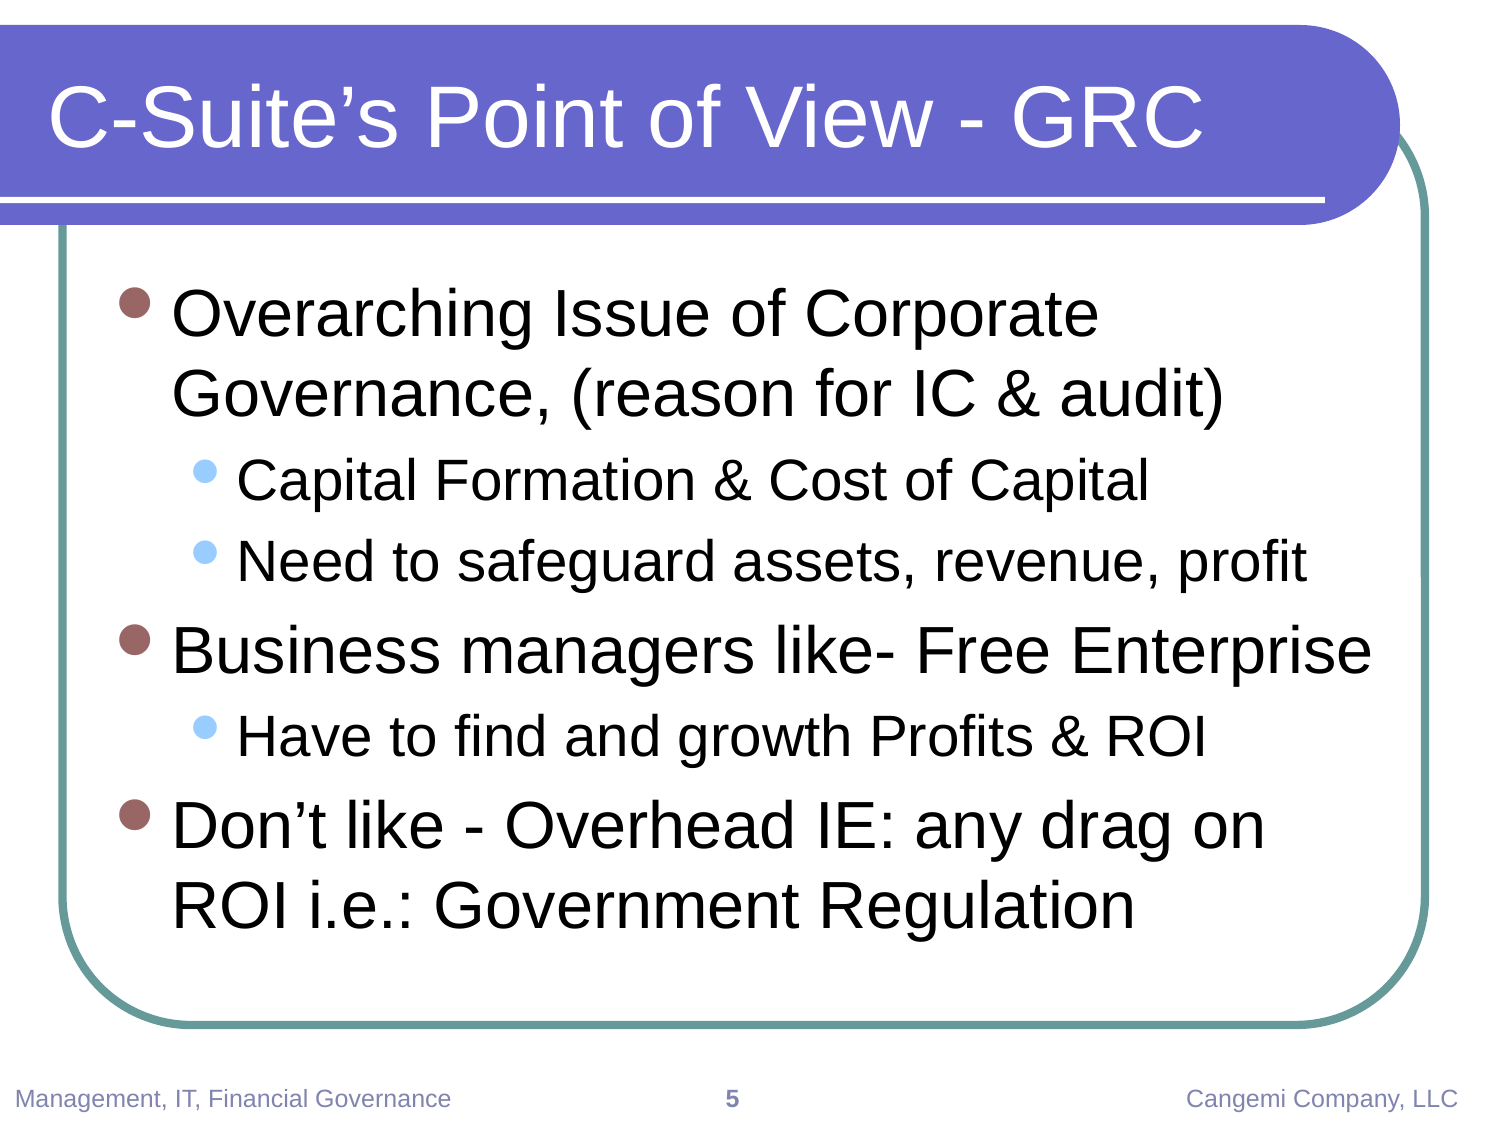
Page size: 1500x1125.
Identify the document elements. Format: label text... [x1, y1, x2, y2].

title C-Suite’s Point of View - GRC [31, 37, 1348, 188]
text_box Management, IT, Financial Governance 5 Cangemi Company, LLC [0, 1074, 1500, 1125]
list Overarching Issue of Corporate Governance, (reason for IC & audit) Capital Formation & Cost of Capital Need to safeguard assets, revenue, profit Business managers like- Free Enterprise Have to find and growth Profits & ROI Don’t like - Overhead IE: any drag on ROI i.e.: Government Regulation [99, 262, 1401, 988]
